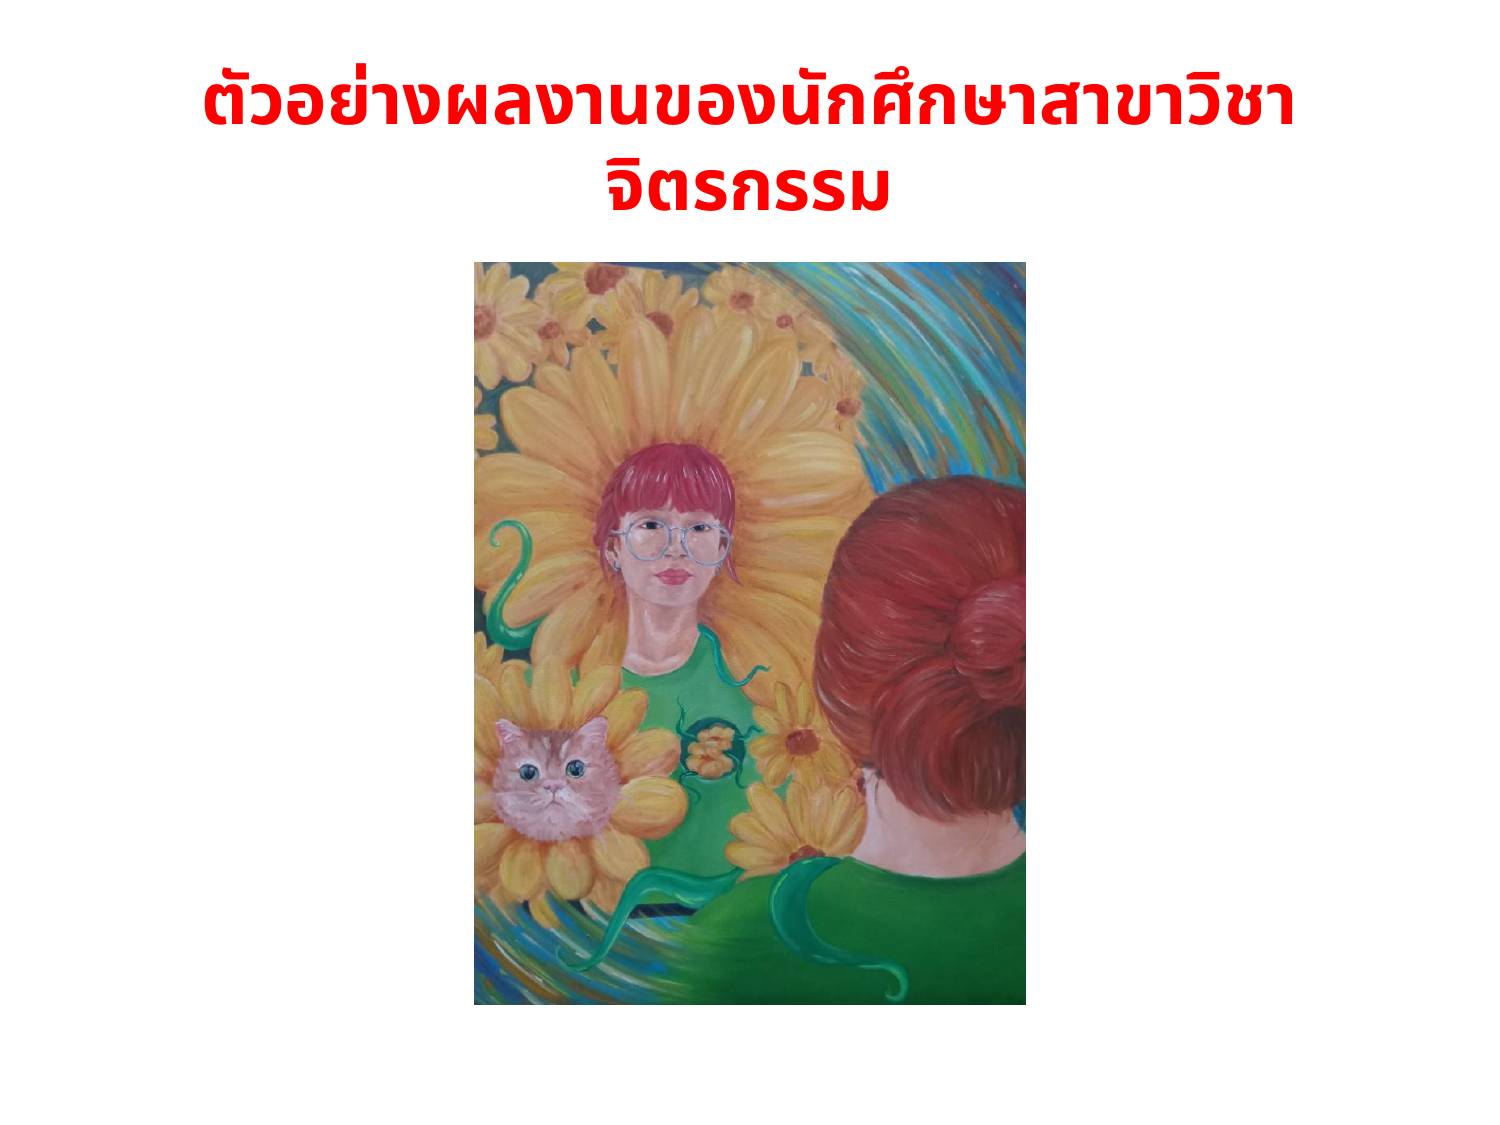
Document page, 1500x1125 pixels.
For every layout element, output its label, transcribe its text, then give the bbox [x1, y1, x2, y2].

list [473, 262, 1026, 1006]
title ตัวอย่างผลงานของนักศึกษาสาขาวิชาจิตรกรรม [75, 45, 1425, 233]
